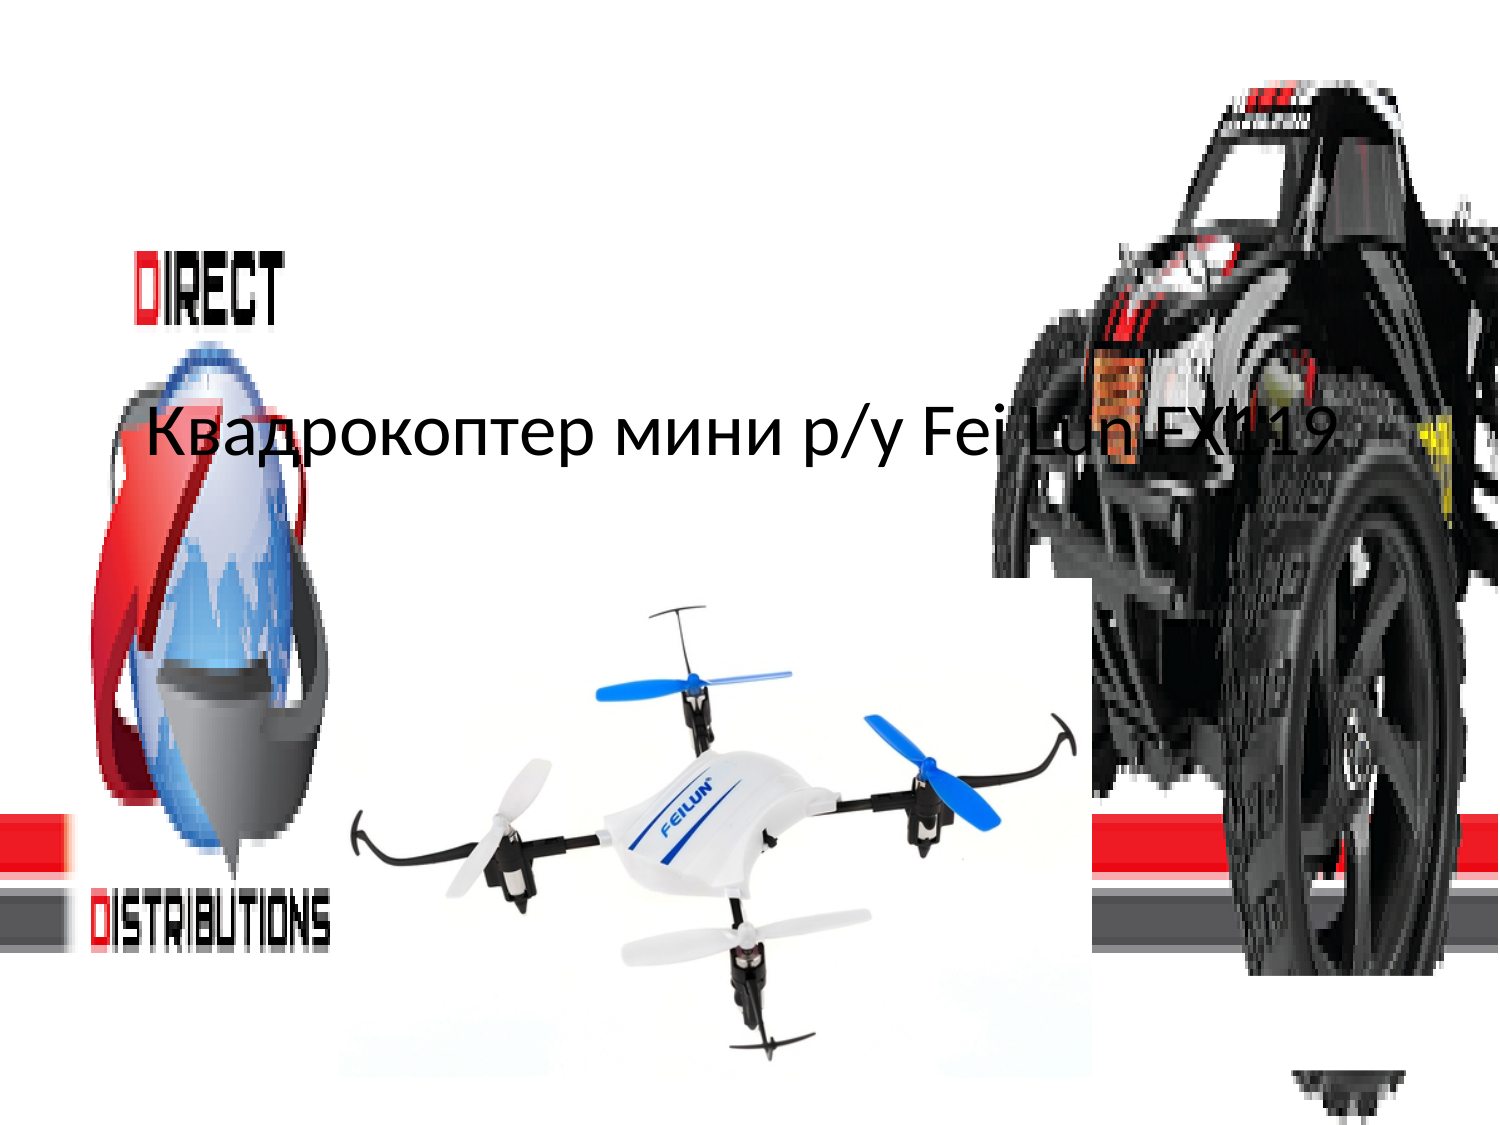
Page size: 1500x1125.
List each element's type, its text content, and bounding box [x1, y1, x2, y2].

picture [0, 0, 1500, 1125]
title Квадрокоптер мини р/у Fei Lun FX119 [105, 304, 1381, 546]
